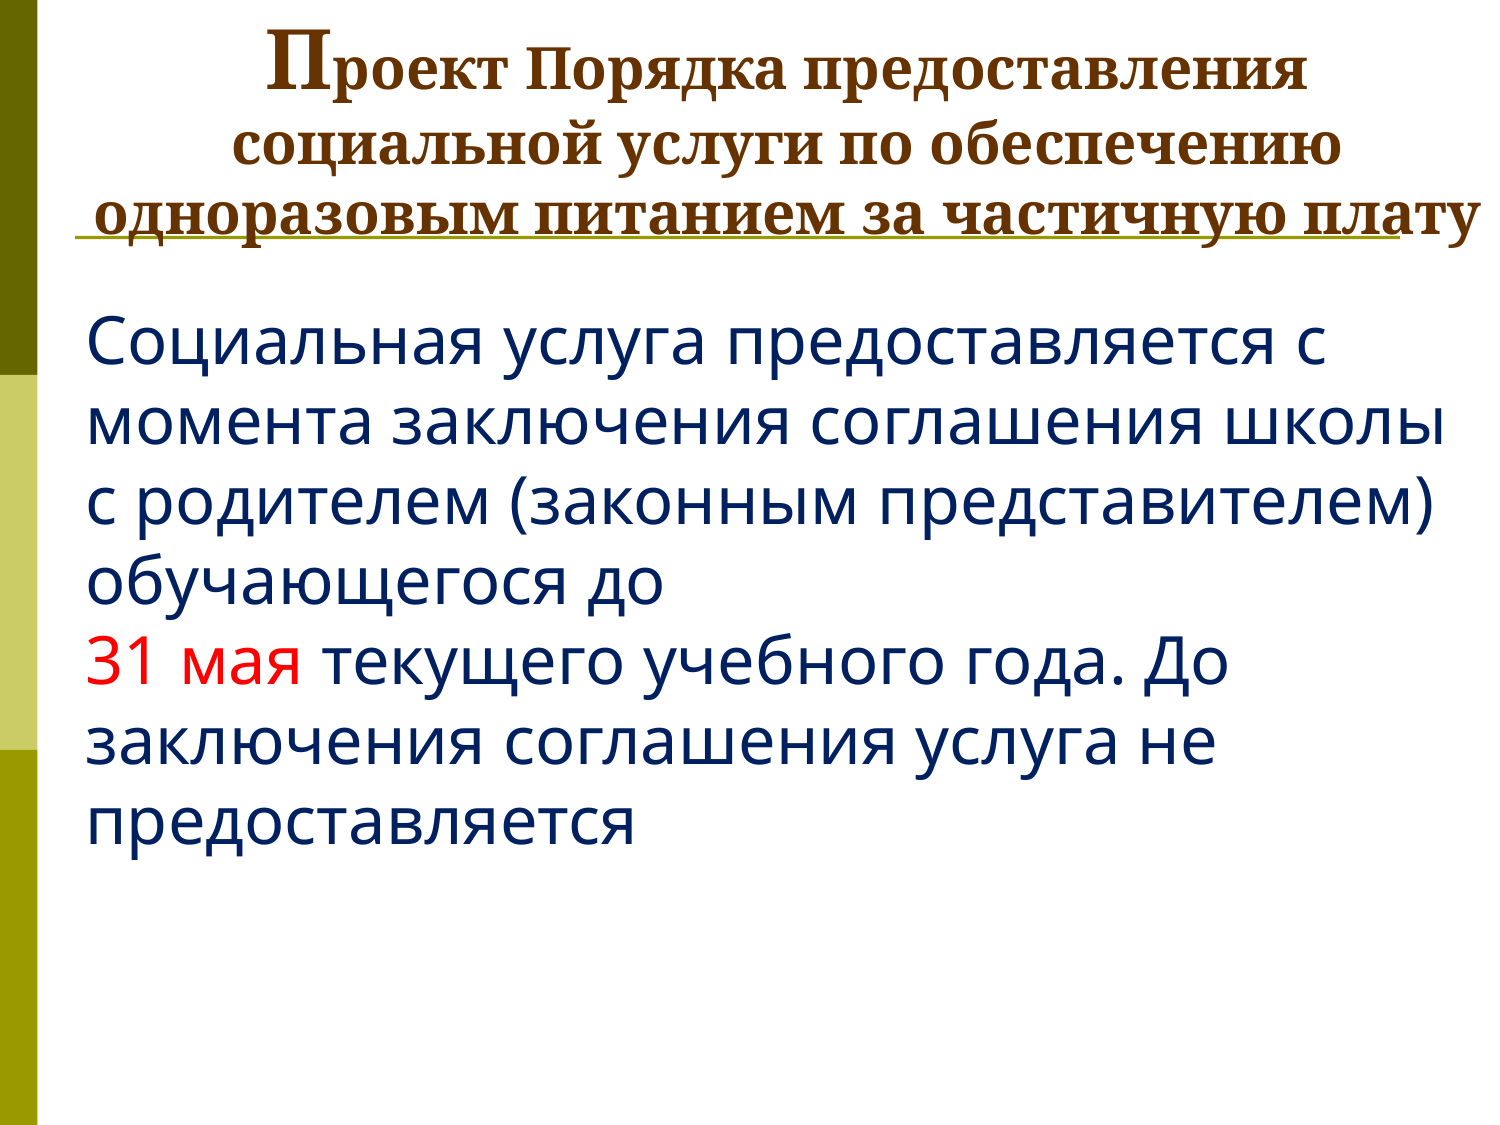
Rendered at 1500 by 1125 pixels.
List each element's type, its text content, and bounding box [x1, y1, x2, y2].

text_box Проект Порядка предоставления социальной услуги по обеспечению одноразовым питанием за частичную плату [74, 66, 1500, 254]
text_box Социальная услуга предоставляется с момента заключения соглашения школы с родителем (законным представителем) обучающегося до 31 мая текущего учебного года. До заключения соглашения услуга не предоставляется [70, 290, 1500, 946]
